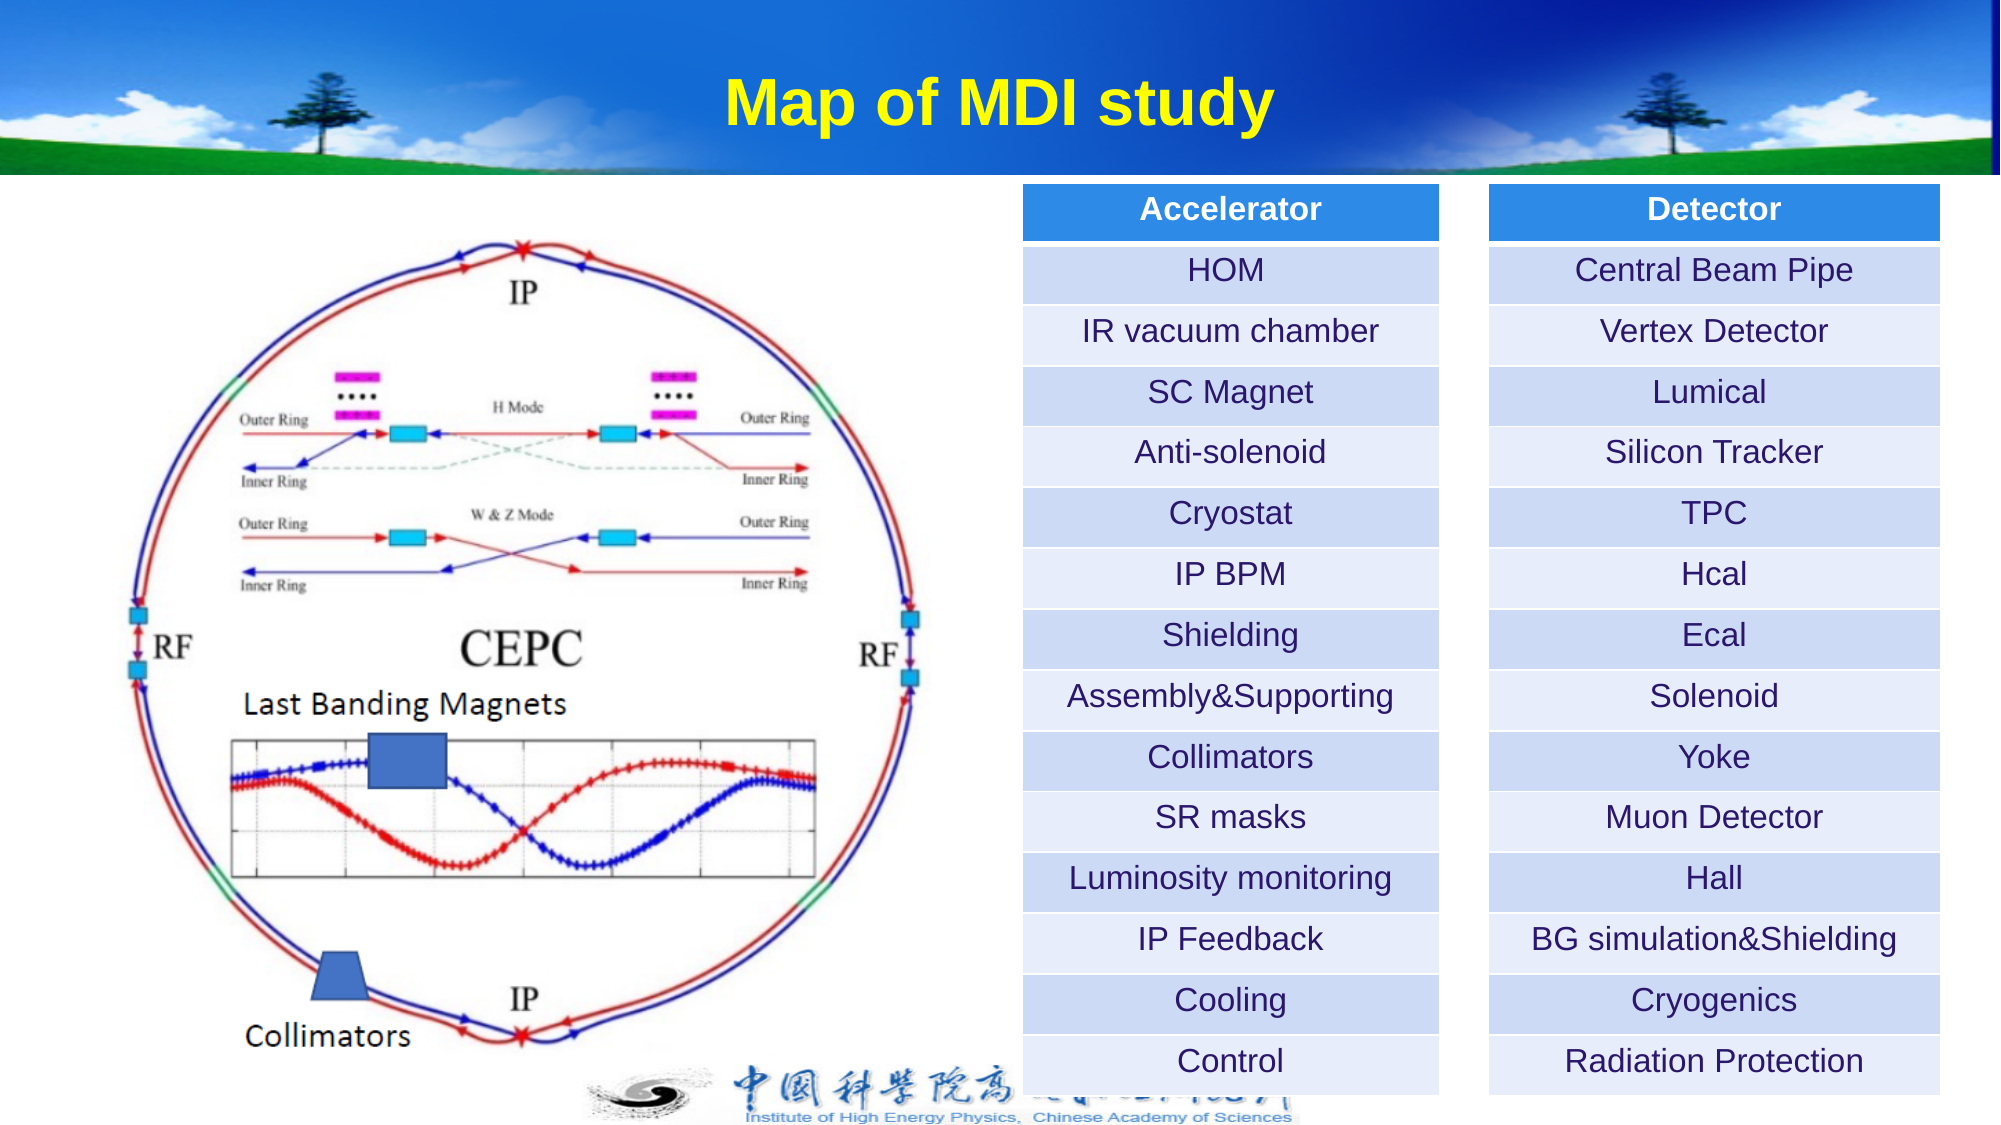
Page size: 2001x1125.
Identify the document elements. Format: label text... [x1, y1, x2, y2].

picture [582, 1064, 1300, 1125]
picture [0, 0, 2000, 175]
table_cell Luminosity monitoring [1023, 853, 1439, 912]
table_cell Anti-solenoid [1023, 427, 1439, 486]
table_cell TPC [1489, 488, 1940, 547]
table_cell BG simulation&Shielding [1489, 914, 1940, 973]
table_cell HOM [1023, 247, 1439, 304]
table_cell Cooling [1023, 975, 1439, 1034]
table_cell SR masks [1023, 792, 1439, 851]
table_cell Solenoid [1489, 671, 1940, 730]
table_cell Cryostat [1023, 488, 1439, 547]
table_header Detector [1489, 184, 1940, 241]
table_cell Hall [1489, 853, 1940, 912]
table_cell IR vacuum chamber [1023, 306, 1439, 365]
table_cell Central Beam Pipe [1489, 247, 1940, 304]
table_cell Radiation Protection [1489, 1036, 1940, 1095]
table_cell Muon Detector [1489, 792, 1940, 851]
picture [99, 223, 936, 1056]
table_cell Ecal [1489, 610, 1940, 669]
table_cell SC Magnet [1023, 367, 1439, 426]
table_cell Lumical [1489, 367, 1940, 426]
table_cell Collimators [1023, 732, 1439, 791]
table_cell Shielding [1023, 610, 1439, 669]
table_cell Assembly&Supporting [1023, 671, 1439, 730]
table_cell Hcal [1489, 549, 1940, 608]
table_cell IP BPM [1023, 549, 1439, 608]
table_cell Yoke [1489, 732, 1940, 791]
table_cell IP Feedback [1023, 914, 1439, 973]
table_cell Vertex Detector [1489, 306, 1940, 365]
table_header Accelerator [1023, 184, 1439, 241]
table_cell Control [1023, 1036, 1439, 1095]
table_cell Cryogenics [1489, 975, 1940, 1034]
title Map of MDI study [99, 52, 1900, 145]
table_cell Silicon Tracker [1489, 427, 1940, 486]
